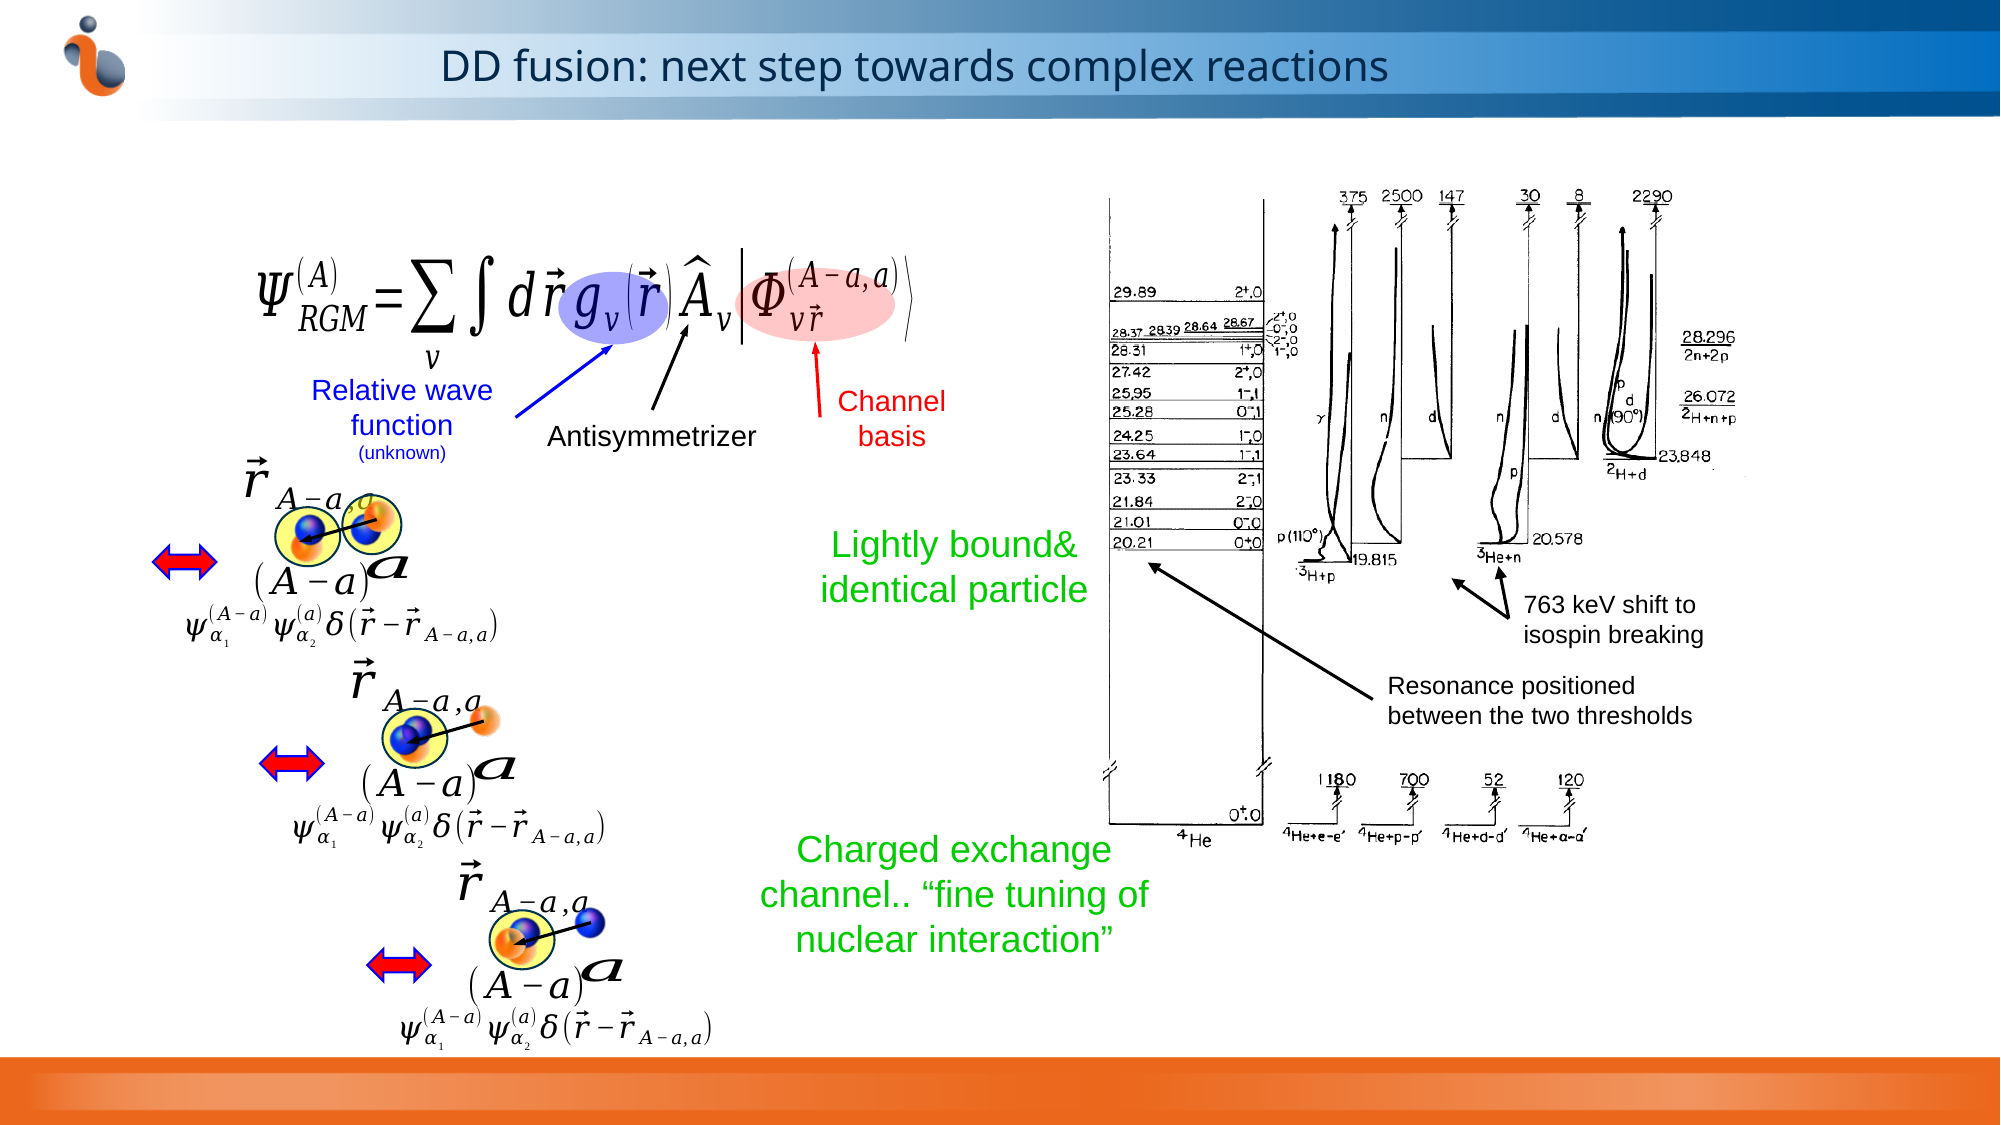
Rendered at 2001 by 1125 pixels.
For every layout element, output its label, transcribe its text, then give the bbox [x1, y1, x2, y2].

text_box Channel basis [820, 375, 964, 460]
picture [0, 0, 2000, 1125]
text_box [558, 271, 669, 345]
text_box [497, 7, 1685, 161]
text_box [815, 341, 821, 418]
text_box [1147, 562, 1373, 701]
text_box Lightly bound& identical particle [792, 513, 1103, 618]
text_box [652, 323, 689, 410]
text_box Charged exchange channel.. “fine tuning of nuclear interaction” [740, 817, 1169, 968]
text_box Antisymmetrizer [532, 409, 773, 460]
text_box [1451, 578, 1498, 620]
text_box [367, 857, 714, 1053]
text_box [515, 344, 614, 418]
text_box Relative wave function (unknown) [288, 363, 516, 471]
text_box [152, 454, 500, 650]
text_box [734, 267, 896, 342]
title DD fusion: next step towards complex reactions [425, 27, 497, 108]
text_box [1498, 566, 1509, 620]
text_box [259, 655, 607, 851]
